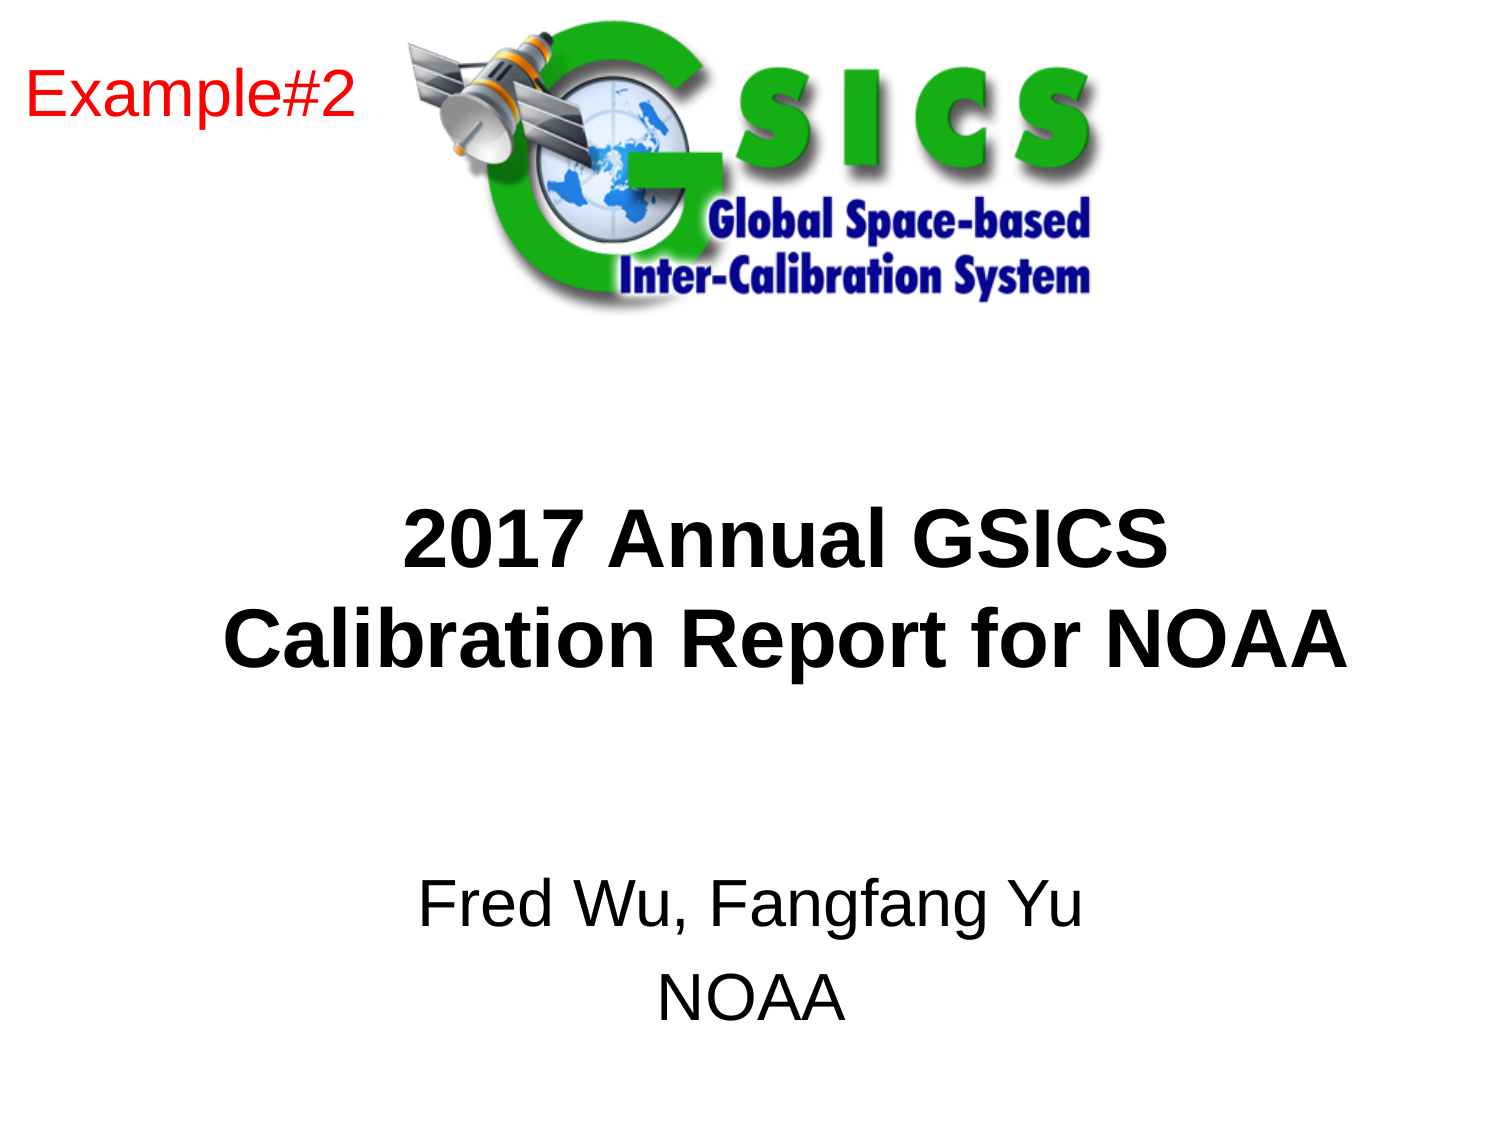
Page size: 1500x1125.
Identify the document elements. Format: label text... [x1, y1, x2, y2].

text_box Example#2 [10, 42, 373, 137]
subtitle Fred Wu, Fangfang Yu NOAA [1, 852, 1500, 1026]
picture [389, 0, 1111, 318]
title 2017 Annual GSICS Calibration Report for NOAA [196, 327, 1377, 842]
